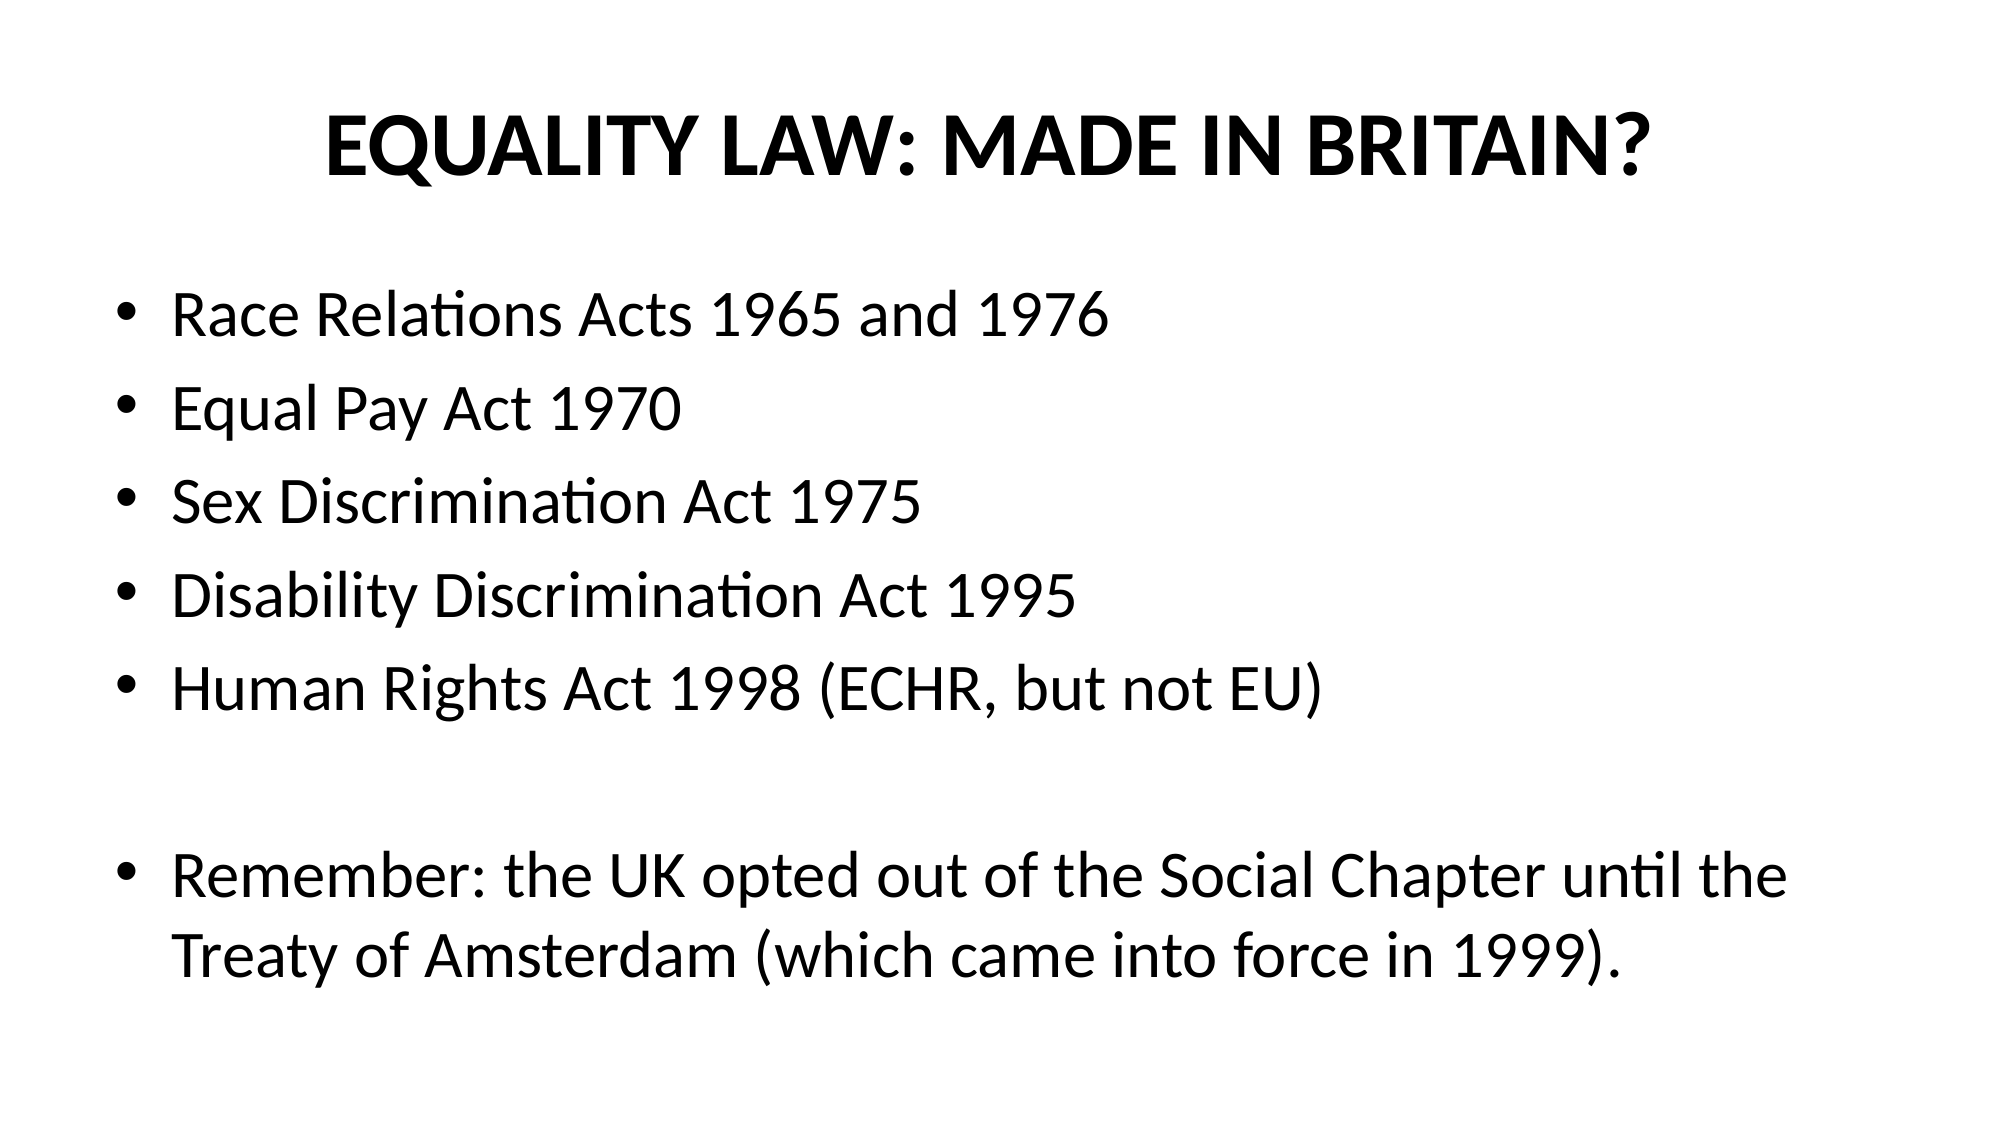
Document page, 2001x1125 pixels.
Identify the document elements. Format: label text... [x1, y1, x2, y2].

title EQUALITY LAW: MADE IN BRITAIN? [99, 45, 1900, 233]
list Race Relations Acts 1965 and 1976 Equal Pay Act 1970 Sex Discrimination Act 1975 Disability Discrimination Act 1995 Human Rights Act 1998 (ECHR, but not EU) Remember: the UK opted out of the Social Chapter until the Treaty of Amsterdam (which came into force in 1999). [99, 262, 1900, 1005]
